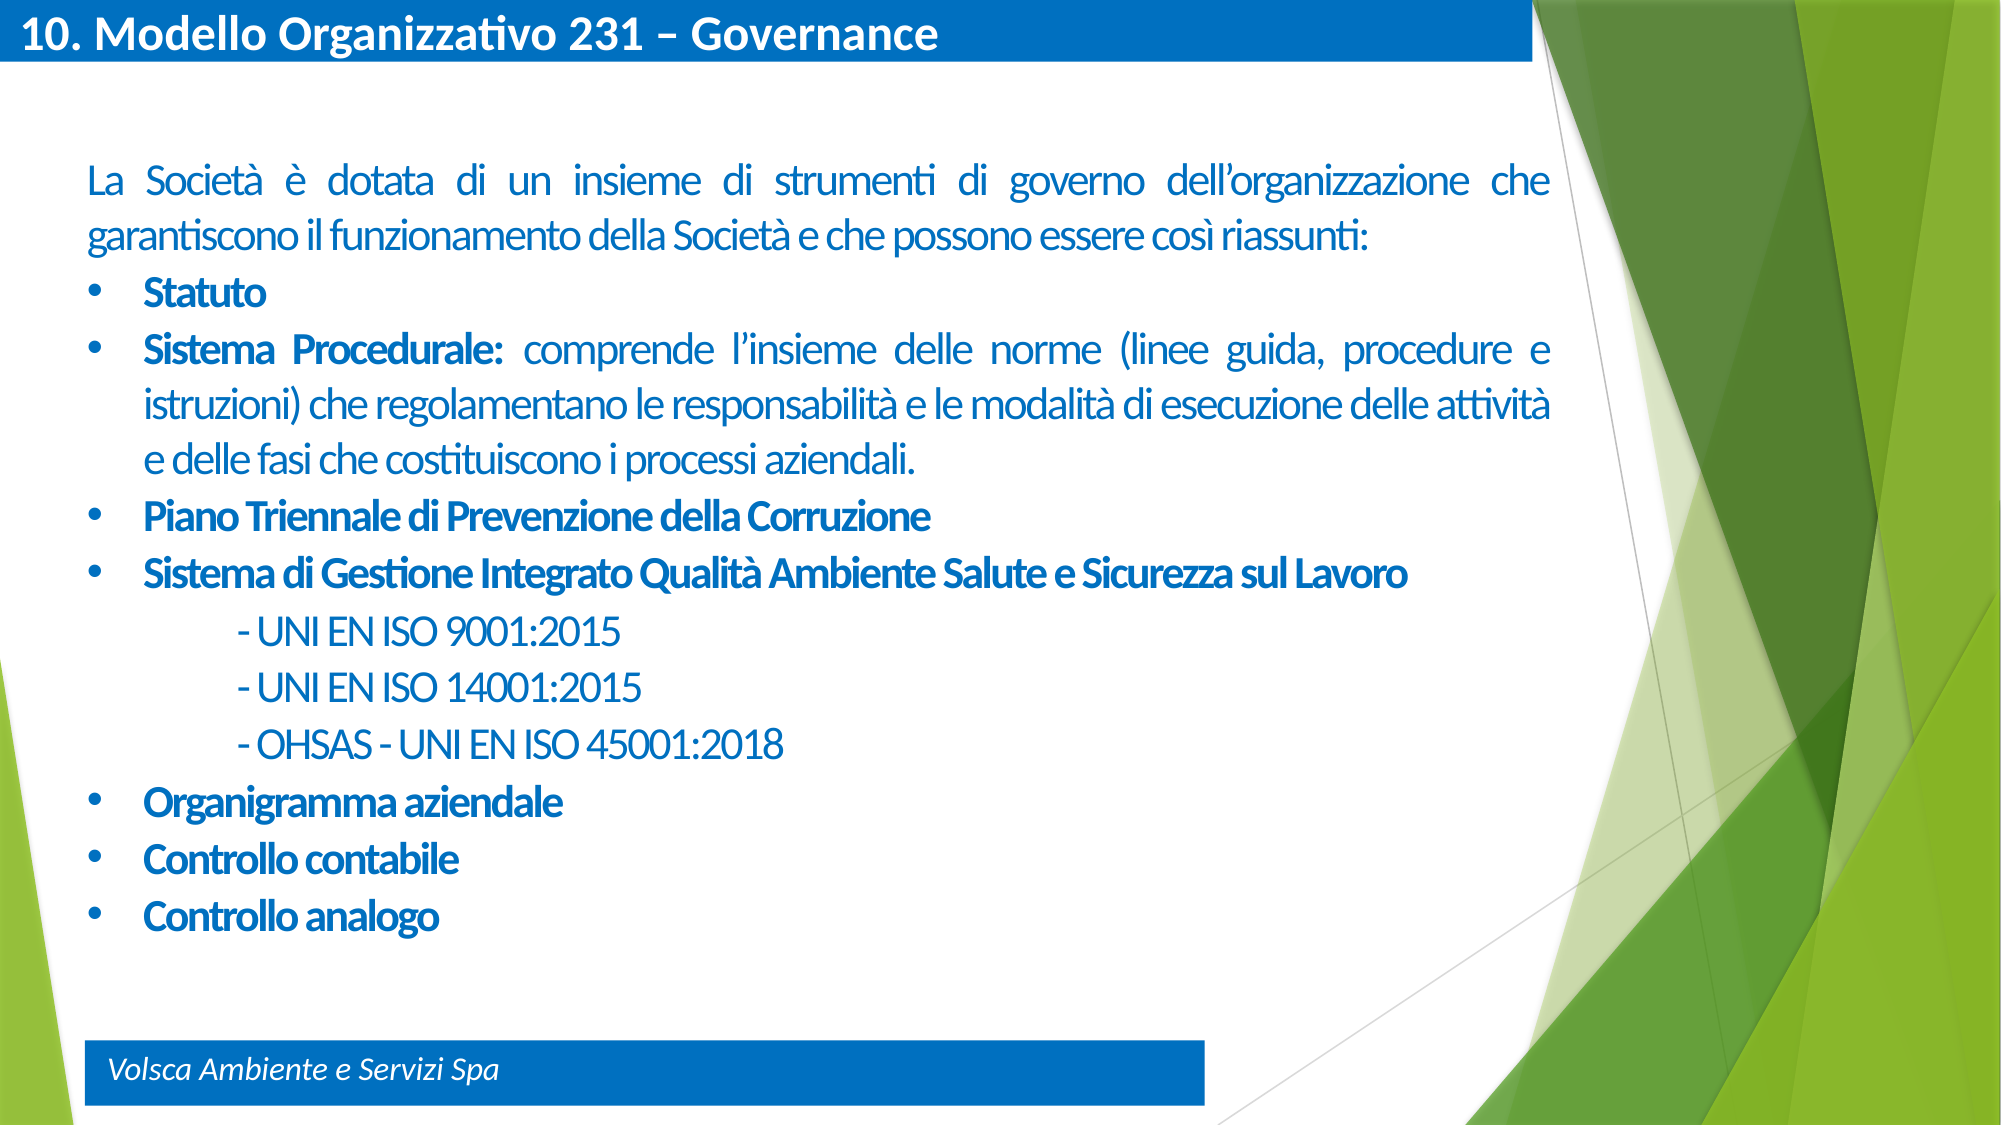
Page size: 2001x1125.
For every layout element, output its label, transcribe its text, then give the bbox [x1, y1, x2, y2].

text_box [0, 0, 1533, 62]
text_box [84, 1040, 1205, 1106]
text_box Volsca Ambiente e Servizi Spa [104, 1044, 1137, 1087]
text_box 10. Modello Organizzativo 231 – Governance [17, 0, 1533, 61]
text_box La Società è dotata di un insieme di strumenti di governo dell’organizzazione che garantiscono il funzionamento della Società e che possono essere così riassunti: Statuto Sistema Procedurale: comprende l’insieme delle norme (linee guida, procedure e istruzioni) che regolamentano le responsabilità e le modalità di esecuzione delle attività e delle fasi che costituiscono i processi aziendali. Piano Triennale di Prevenzione della Corruzione Sistema di Gestione Integrato Qualità Ambiente Salute e Sicurezza sul Lavoro - UNI EN ISO 9001:2015 - UNI EN ISO 14001:2015 - OHSAS - UNI EN ISO 45001:2018 Organigramma aziendale Controllo contabile Controllo analogo [84, 148, 1550, 941]
